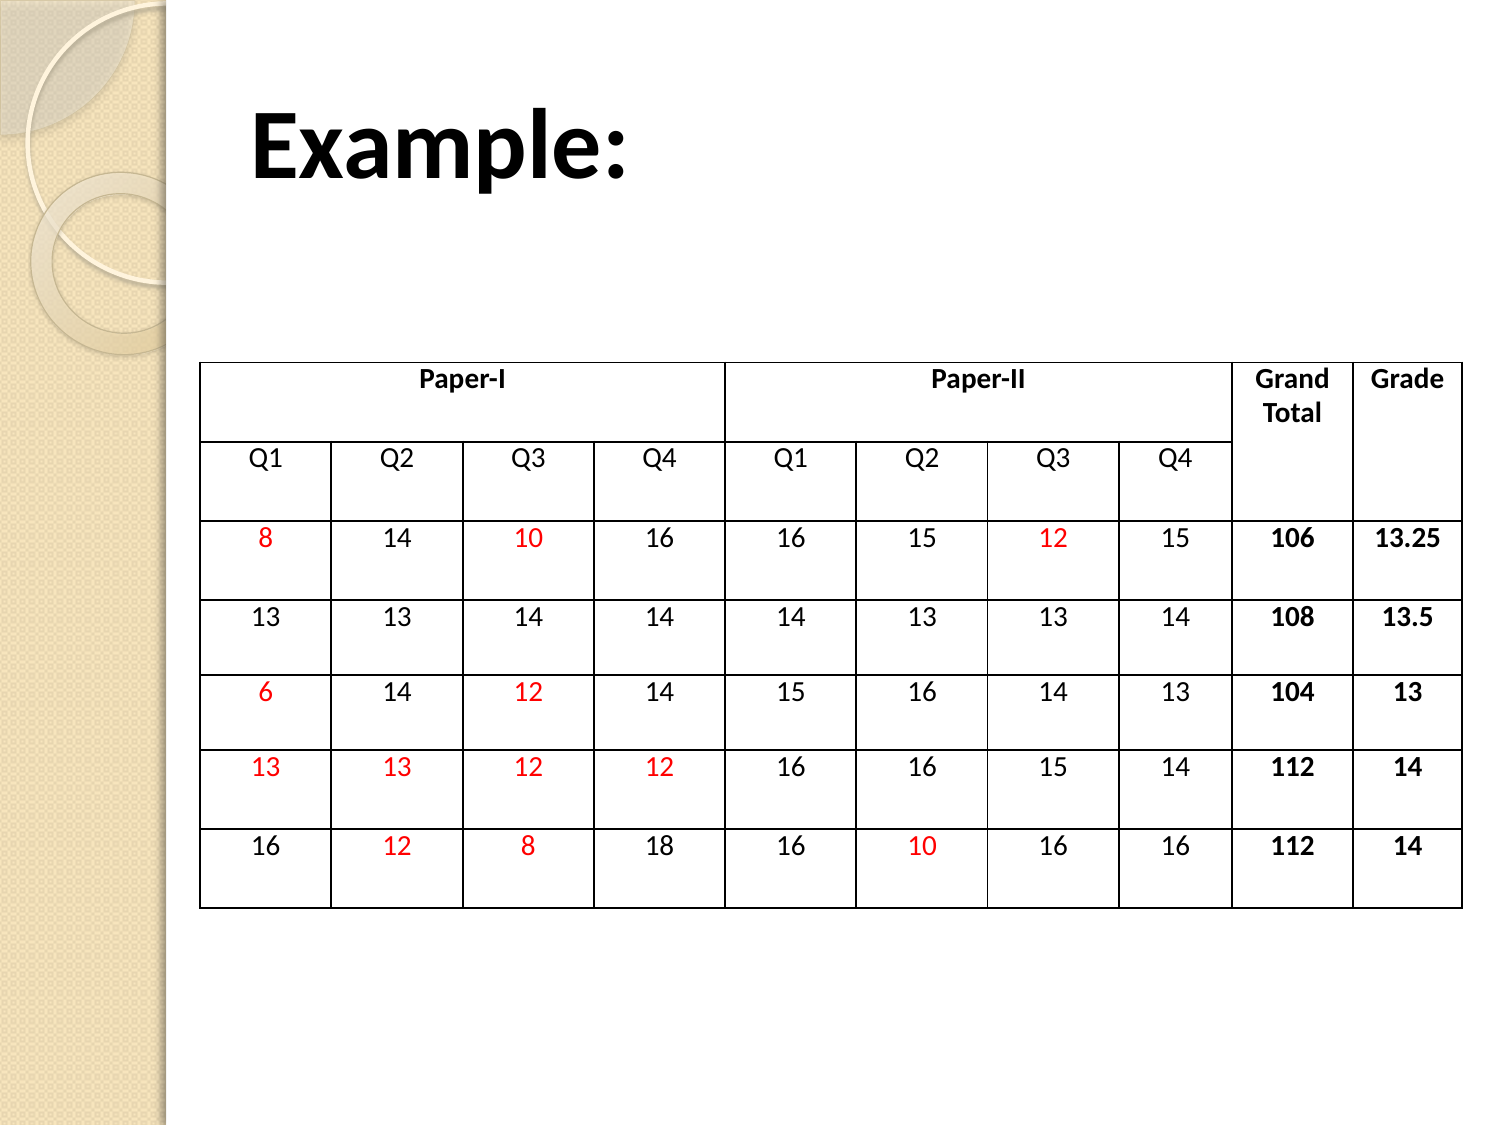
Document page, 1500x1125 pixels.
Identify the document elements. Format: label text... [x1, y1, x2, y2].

table_cell 16 [726, 522, 855, 599]
table_cell 16 [201, 830, 330, 907]
table_cell 8 [464, 830, 593, 907]
table_cell 16 [726, 830, 855, 907]
table_cell 18 [595, 830, 724, 907]
table_cell Q1 [201, 443, 330, 520]
table_cell 112 [1233, 830, 1352, 907]
table_header Grand Total [1233, 363, 1352, 520]
table_cell 106 [1233, 522, 1352, 599]
table_cell 12 [595, 751, 724, 828]
table_cell 16 [595, 522, 724, 599]
table_cell 16 [857, 676, 987, 749]
table_cell 15 [988, 751, 1118, 828]
table_cell 12 [988, 522, 1118, 599]
table_cell Q1 [726, 443, 855, 520]
table_cell 15 [1120, 522, 1231, 599]
table_cell 15 [726, 676, 855, 749]
table_cell 8 [201, 522, 330, 599]
table_cell Q2 [857, 443, 987, 520]
table_cell Q3 [464, 443, 593, 520]
table_cell 14 [332, 522, 462, 599]
table_cell 16 [988, 830, 1118, 907]
table_cell 14 [988, 676, 1118, 749]
table_cell 13 [988, 601, 1118, 674]
table_cell 14 [332, 676, 462, 749]
table_cell Q3 [988, 443, 1118, 520]
table_cell 10 [464, 522, 593, 599]
table_cell 13 [201, 751, 330, 828]
table_cell 16 [726, 751, 855, 828]
table_cell 15 [857, 522, 987, 599]
table_cell 14 [595, 601, 724, 674]
table_cell 14 [1354, 751, 1461, 828]
table_cell 13 [1354, 676, 1461, 749]
table_cell 10 [857, 830, 987, 907]
table_cell 12 [464, 751, 593, 828]
table_cell 12 [464, 676, 593, 749]
table_cell 14 [1354, 830, 1461, 907]
table_cell 14 [726, 601, 855, 674]
table_cell 12 [332, 830, 462, 907]
table_cell 112 [1233, 751, 1352, 828]
table_cell 13 [201, 601, 330, 674]
table_header Paper-II [726, 363, 1231, 441]
table_cell 13 [332, 601, 462, 674]
table_cell 104 [1233, 676, 1352, 749]
table_cell Q2 [332, 443, 462, 520]
table_cell 108 [1233, 601, 1352, 674]
table_cell 13.5 [1354, 601, 1461, 674]
table_cell Q4 [1120, 443, 1231, 520]
table_cell Q4 [595, 443, 724, 520]
table_cell 13 [857, 601, 987, 674]
title Example: [235, 45, 1466, 233]
table_header Grade [1354, 363, 1461, 520]
table_cell 16 [857, 751, 987, 828]
table_cell 13 [332, 751, 462, 828]
table_header Paper-I [201, 363, 724, 441]
table_cell 6 [201, 676, 330, 749]
table_cell 14 [595, 676, 724, 749]
table_cell 14 [1120, 601, 1231, 674]
table_cell 14 [464, 601, 593, 674]
table_cell 14 [1120, 751, 1231, 828]
table_cell 13.25 [1354, 522, 1461, 599]
table_cell 13 [1120, 676, 1231, 749]
table_cell 16 [1120, 830, 1231, 907]
